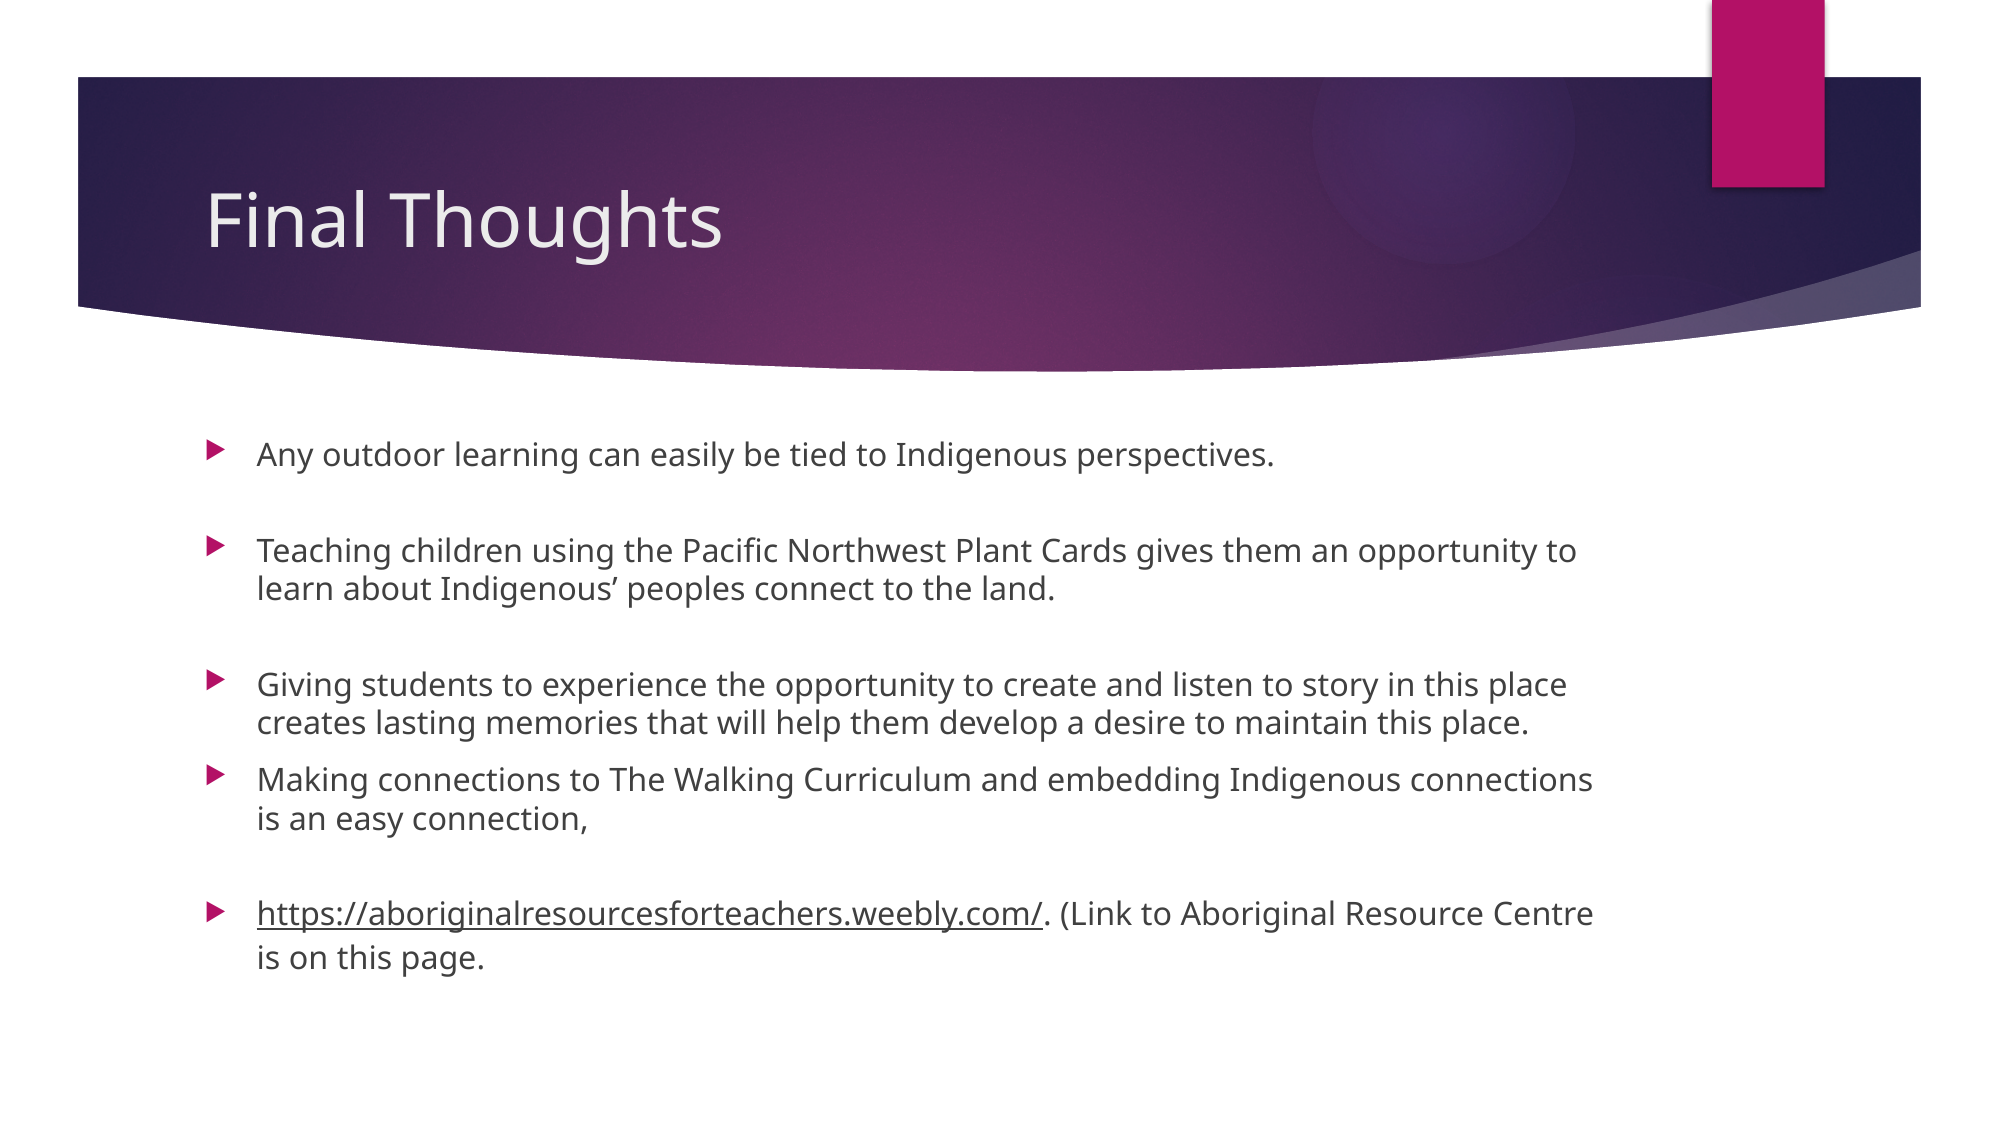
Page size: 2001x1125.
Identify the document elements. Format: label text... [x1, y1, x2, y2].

list Any outdoor learning can easily be tied to Indigenous perspectives. Teaching children using the Pacific Northwest Plant Cards gives them an opportunity to learn about Indigenous’ peoples connect to the land. Giving students to experience the opportunity to create and listen to story in this place creates lasting memories that will help them develop a desire to maintain this place. Making connections to The Walking Curriculum and embedding Indigenous connections is an easy connection, https://aboriginalresourcesforteachers.weebly.com/. (Link to Aboriginal Resource Centre is on this page. [189, 427, 1638, 988]
title Final Thoughts [189, 159, 1627, 276]
